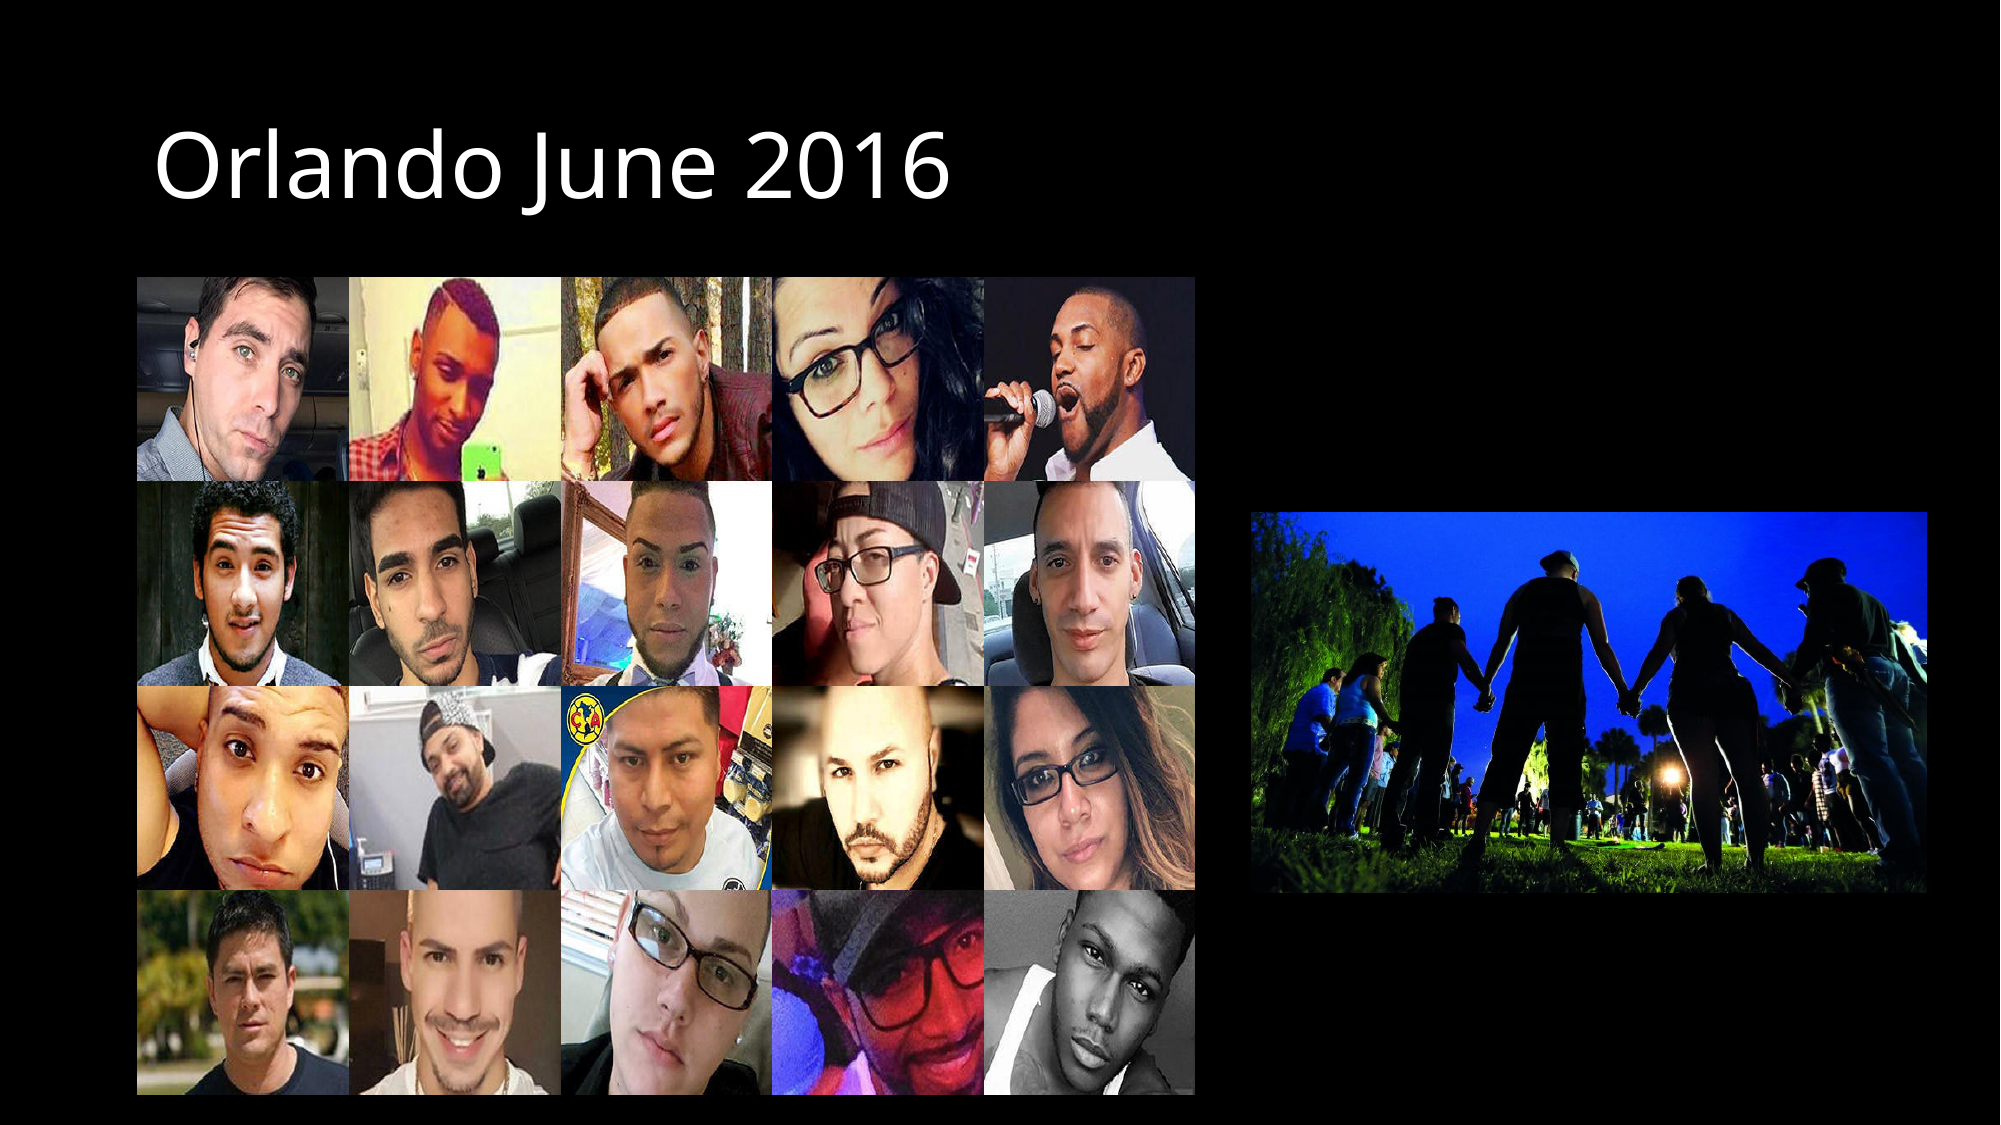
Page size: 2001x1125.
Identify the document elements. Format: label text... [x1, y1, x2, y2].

picture [137, 277, 1195, 1095]
picture [1251, 512, 1928, 893]
title Orlando June 2016 [137, 59, 1863, 278]
